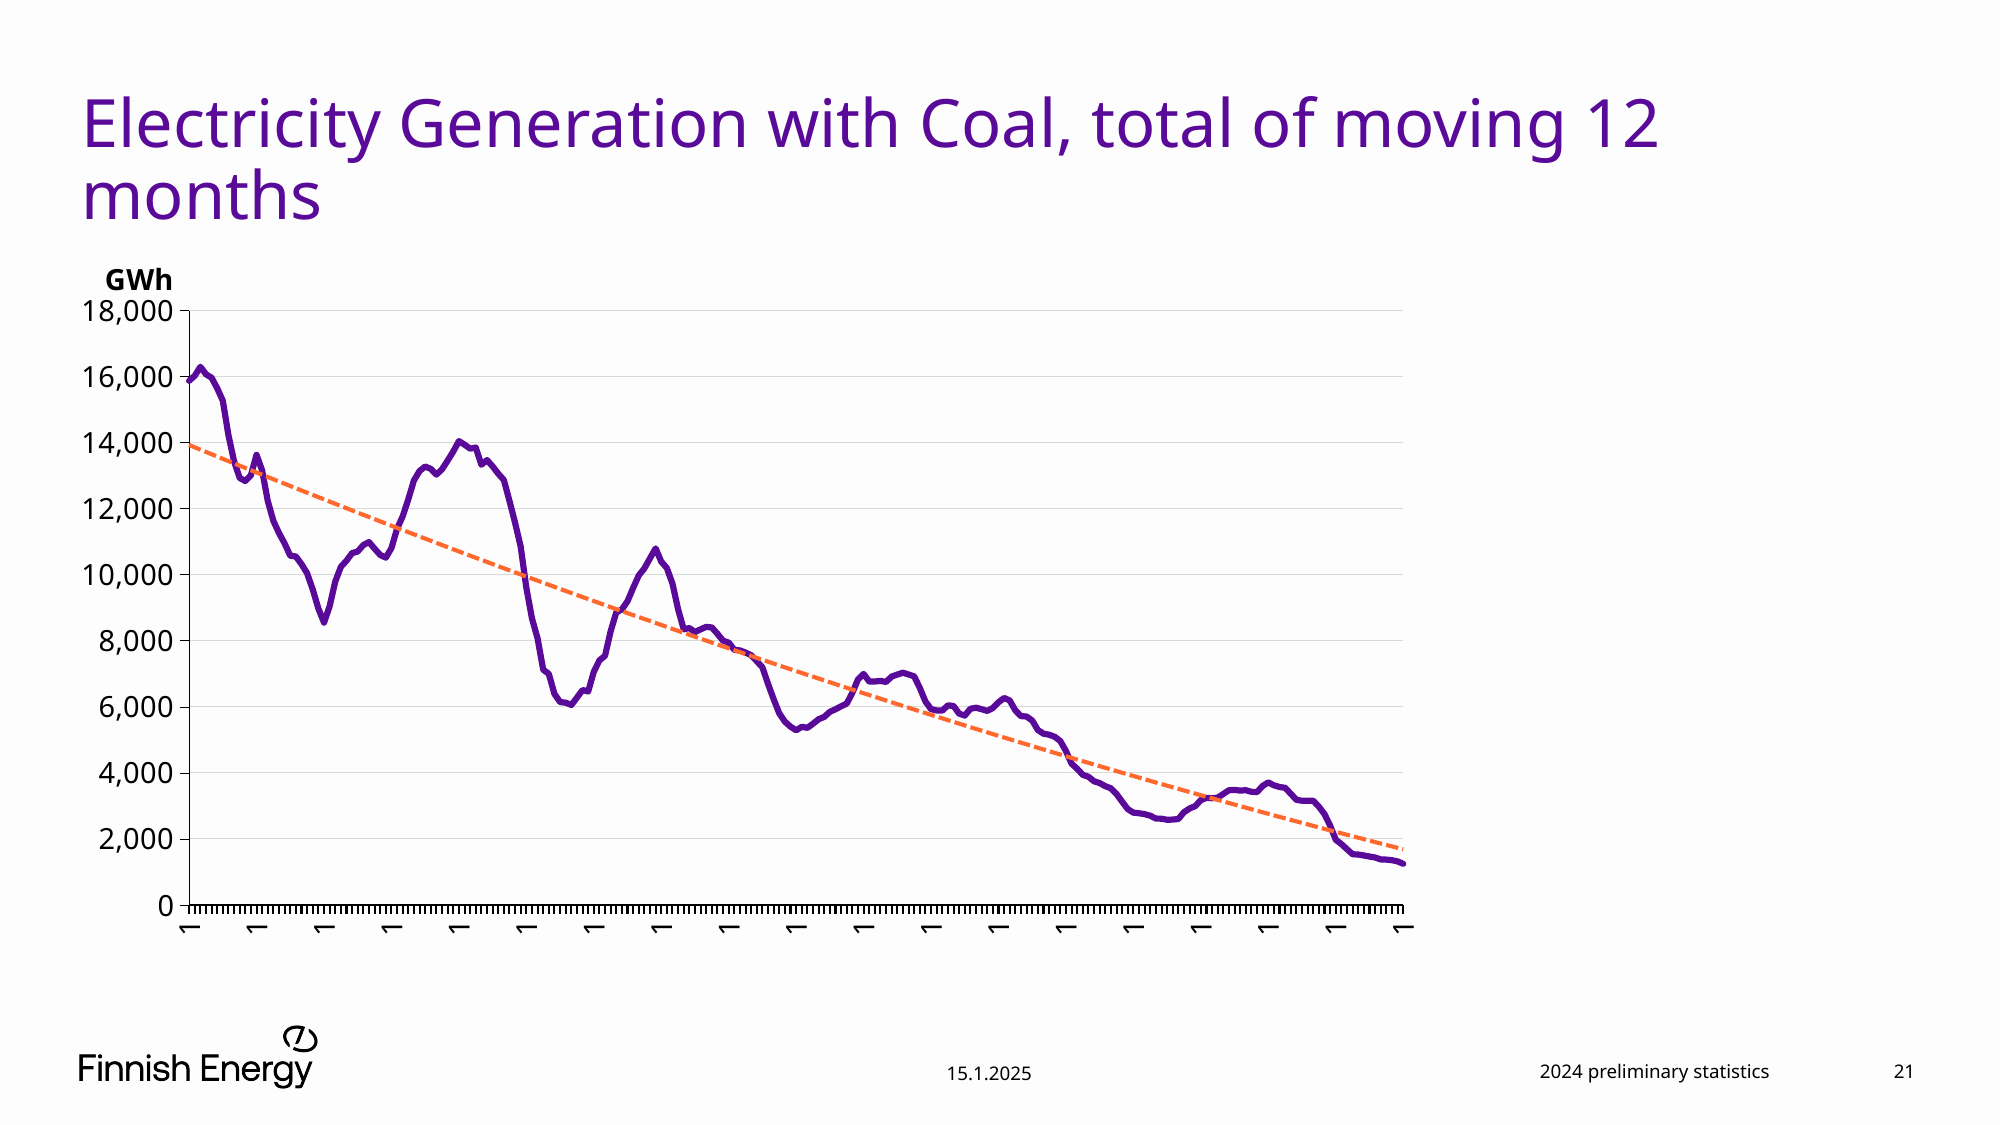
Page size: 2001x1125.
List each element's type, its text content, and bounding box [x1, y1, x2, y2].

title Electricity Generation with Coal, total of moving 12 months [81, 82, 1916, 247]
slide_number 21 [1802, 1042, 1916, 1103]
picture [79, 1023, 318, 1089]
footer 2024 preliminary statistics [1108, 1042, 1770, 1103]
chart [81, 246, 1452, 983]
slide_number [905, 1043, 1073, 1103]
